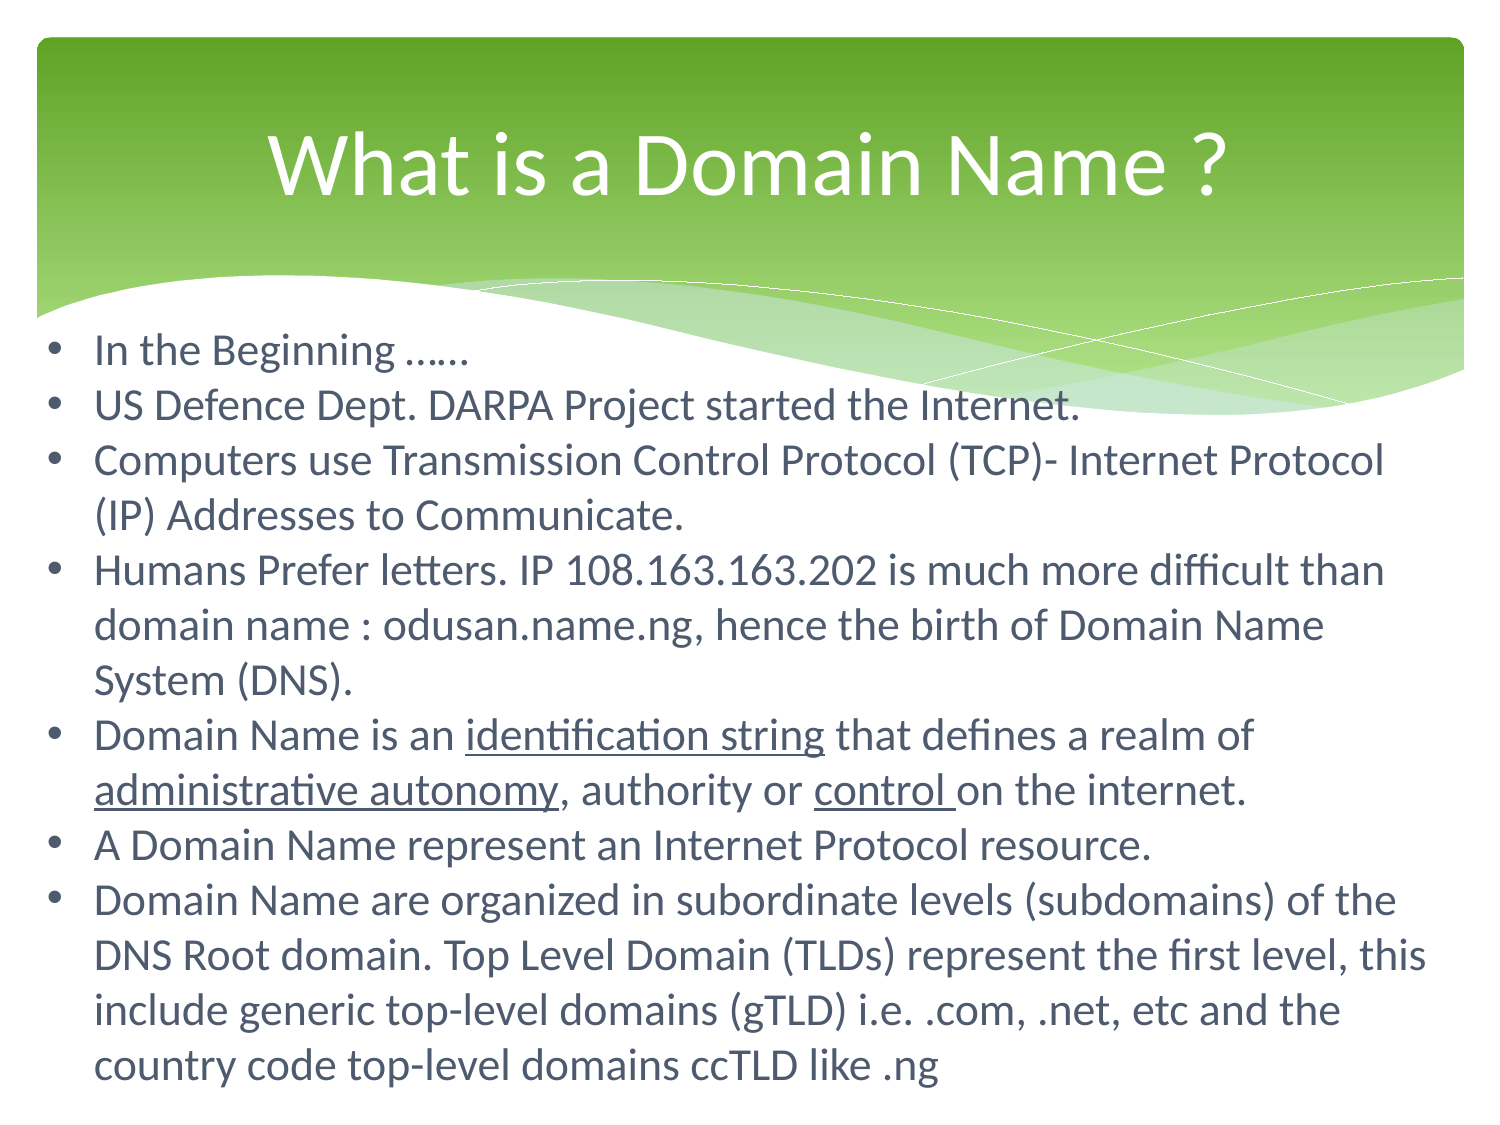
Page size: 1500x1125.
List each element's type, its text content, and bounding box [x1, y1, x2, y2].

text_box In the Beginning …… US Defence Dept. DARPA Project started the Internet. Computers use Transmission Control Protocol (TCP)- Internet Protocol (IP) Addresses to Communicate. Humans Prefer letters. IP 108.163.163.202 is much more difficult than domain name : odusan.name.ng, hence the birth of Domain Name System (DNS). Domain Name is an identification string that defines a realm of administrative autonomy, authority or control on the internet. A Domain Name represent an Internet Protocol resource. Domain Name are organized in subordinate levels (subdomains) of the DNS Root domain. Top Level Domain (TLDs) represent the first level, this include generic top-level domains (gTLD) i.e. .com, .net, etc and the country code top-level domains ccTLD like .ng [32, 312, 1470, 1125]
title What is a Domain Name ? [75, 55, 1425, 261]
